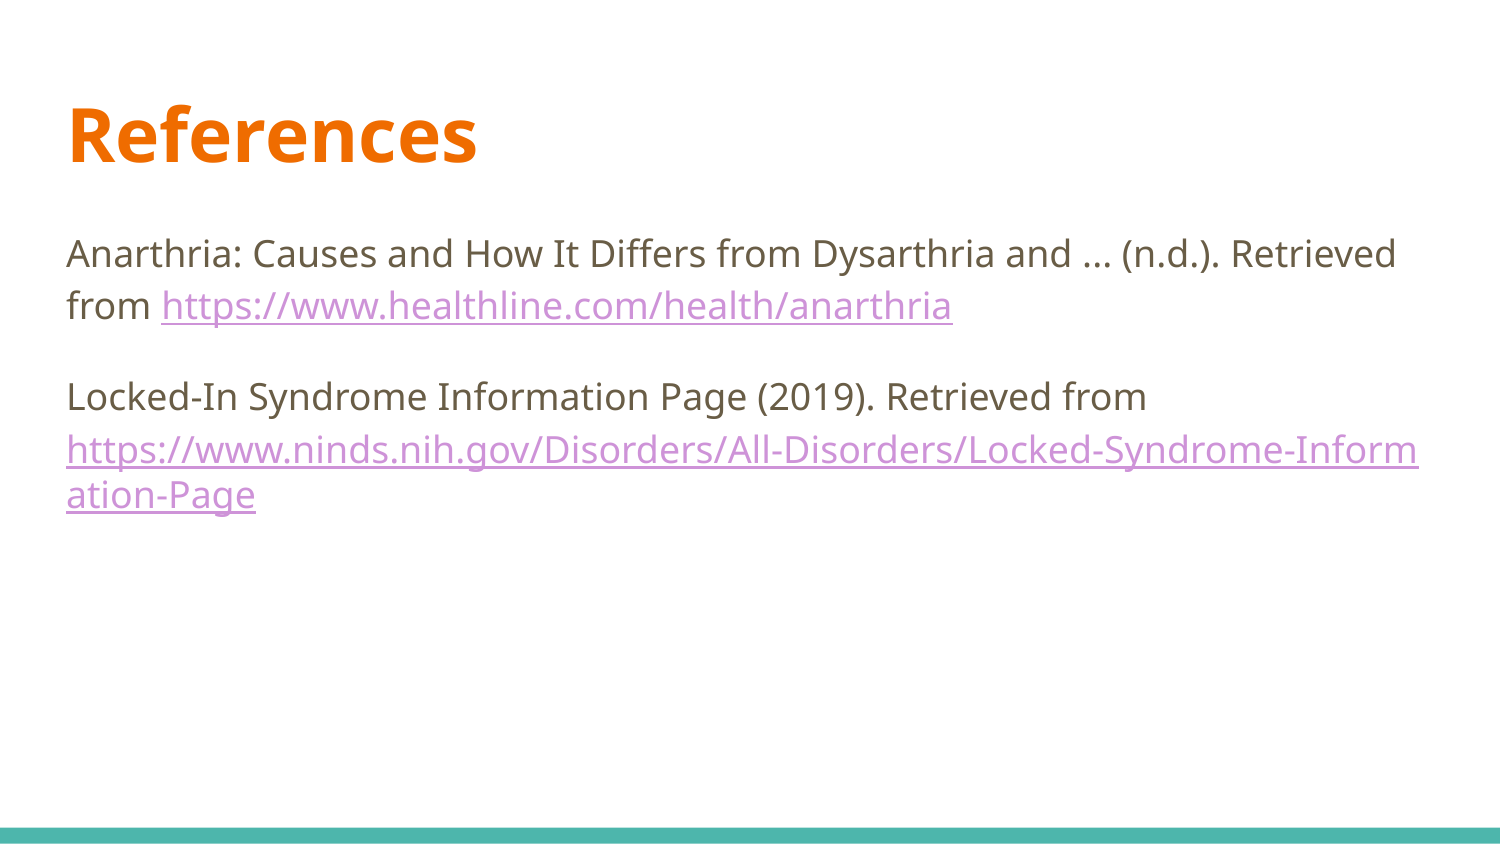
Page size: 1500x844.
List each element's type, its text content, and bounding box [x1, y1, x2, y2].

title References [51, 72, 1449, 189]
list Anarthria: Causes and How It Differs from Dysarthria and ... (n.d.). Retrieved from https://www.healthline.com/health/anarthria Locked-In Syndrome Information Page (2019). Retrieved from https://www.ninds.nih.gov/Disorders/All-Disorders/Locked-Syndrome-Information-Page [51, 207, 1449, 750]
